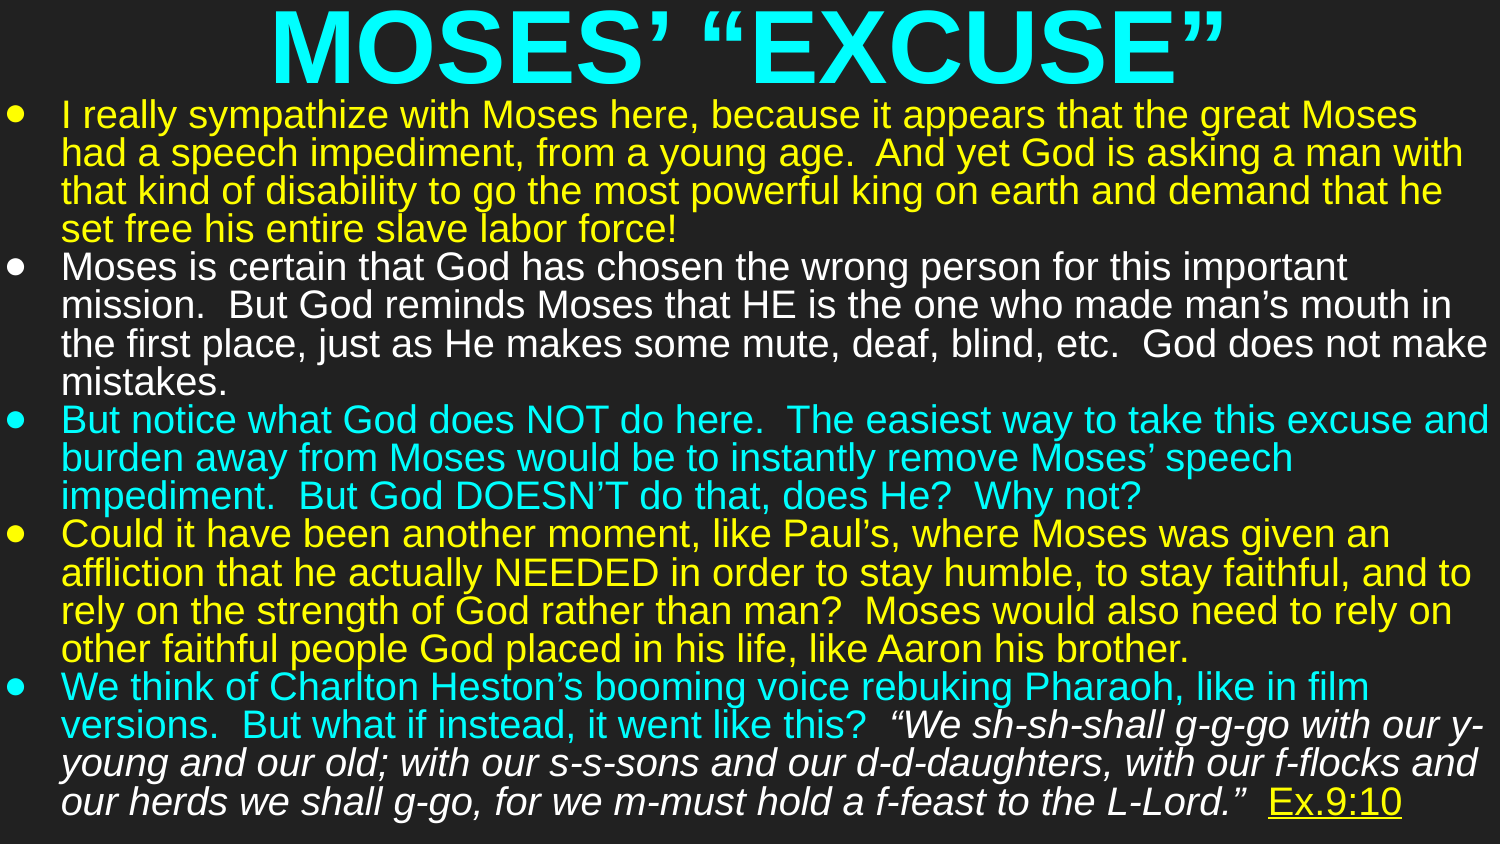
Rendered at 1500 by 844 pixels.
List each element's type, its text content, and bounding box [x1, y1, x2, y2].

title MOSES’ “EXCUSE” [0, 0, 1500, 82]
subtitle I really sympathize with Moses here, because it appears that the great Moses had a speech impediment, from a young age. And yet God is asking a man with that kind of disability to go the most powerful king on earth and demand that he set free his entire slave labor force! Moses is certain that God has chosen the wrong person for this important mission. But God reminds Moses that HE is the one who made man’s mouth in the first place, just as He makes some mute, deaf, blind, etc. God does not make mistakes. But notice what God does NOT do here. The easiest way to take this excuse and burden away from Moses would be to instantly remove Moses’ speech impediment. But God DOESN’T do that, does He? Why not? Could it have been another moment, like Paul’s, where Moses was given an affliction that he actually NEEDED in order to stay humble, to stay faithful, and to rely on the strength of God rather than man? Moses would also need to rely on other faithful people God placed in his life, like Aaron his brother. We think of Charlton Heston’s booming voice rebuking Pharaoh, like in film versions. But what if instead, it went like this? “We sh-sh-shall g-g-go with our y-young and our old; with our s-s-sons and our d-d-daughters, with our f-flocks and our herds we shall g-go, for we m-must hold a f-feast to the L-Lord.” Ex.9:10 [0, 82, 1500, 844]
